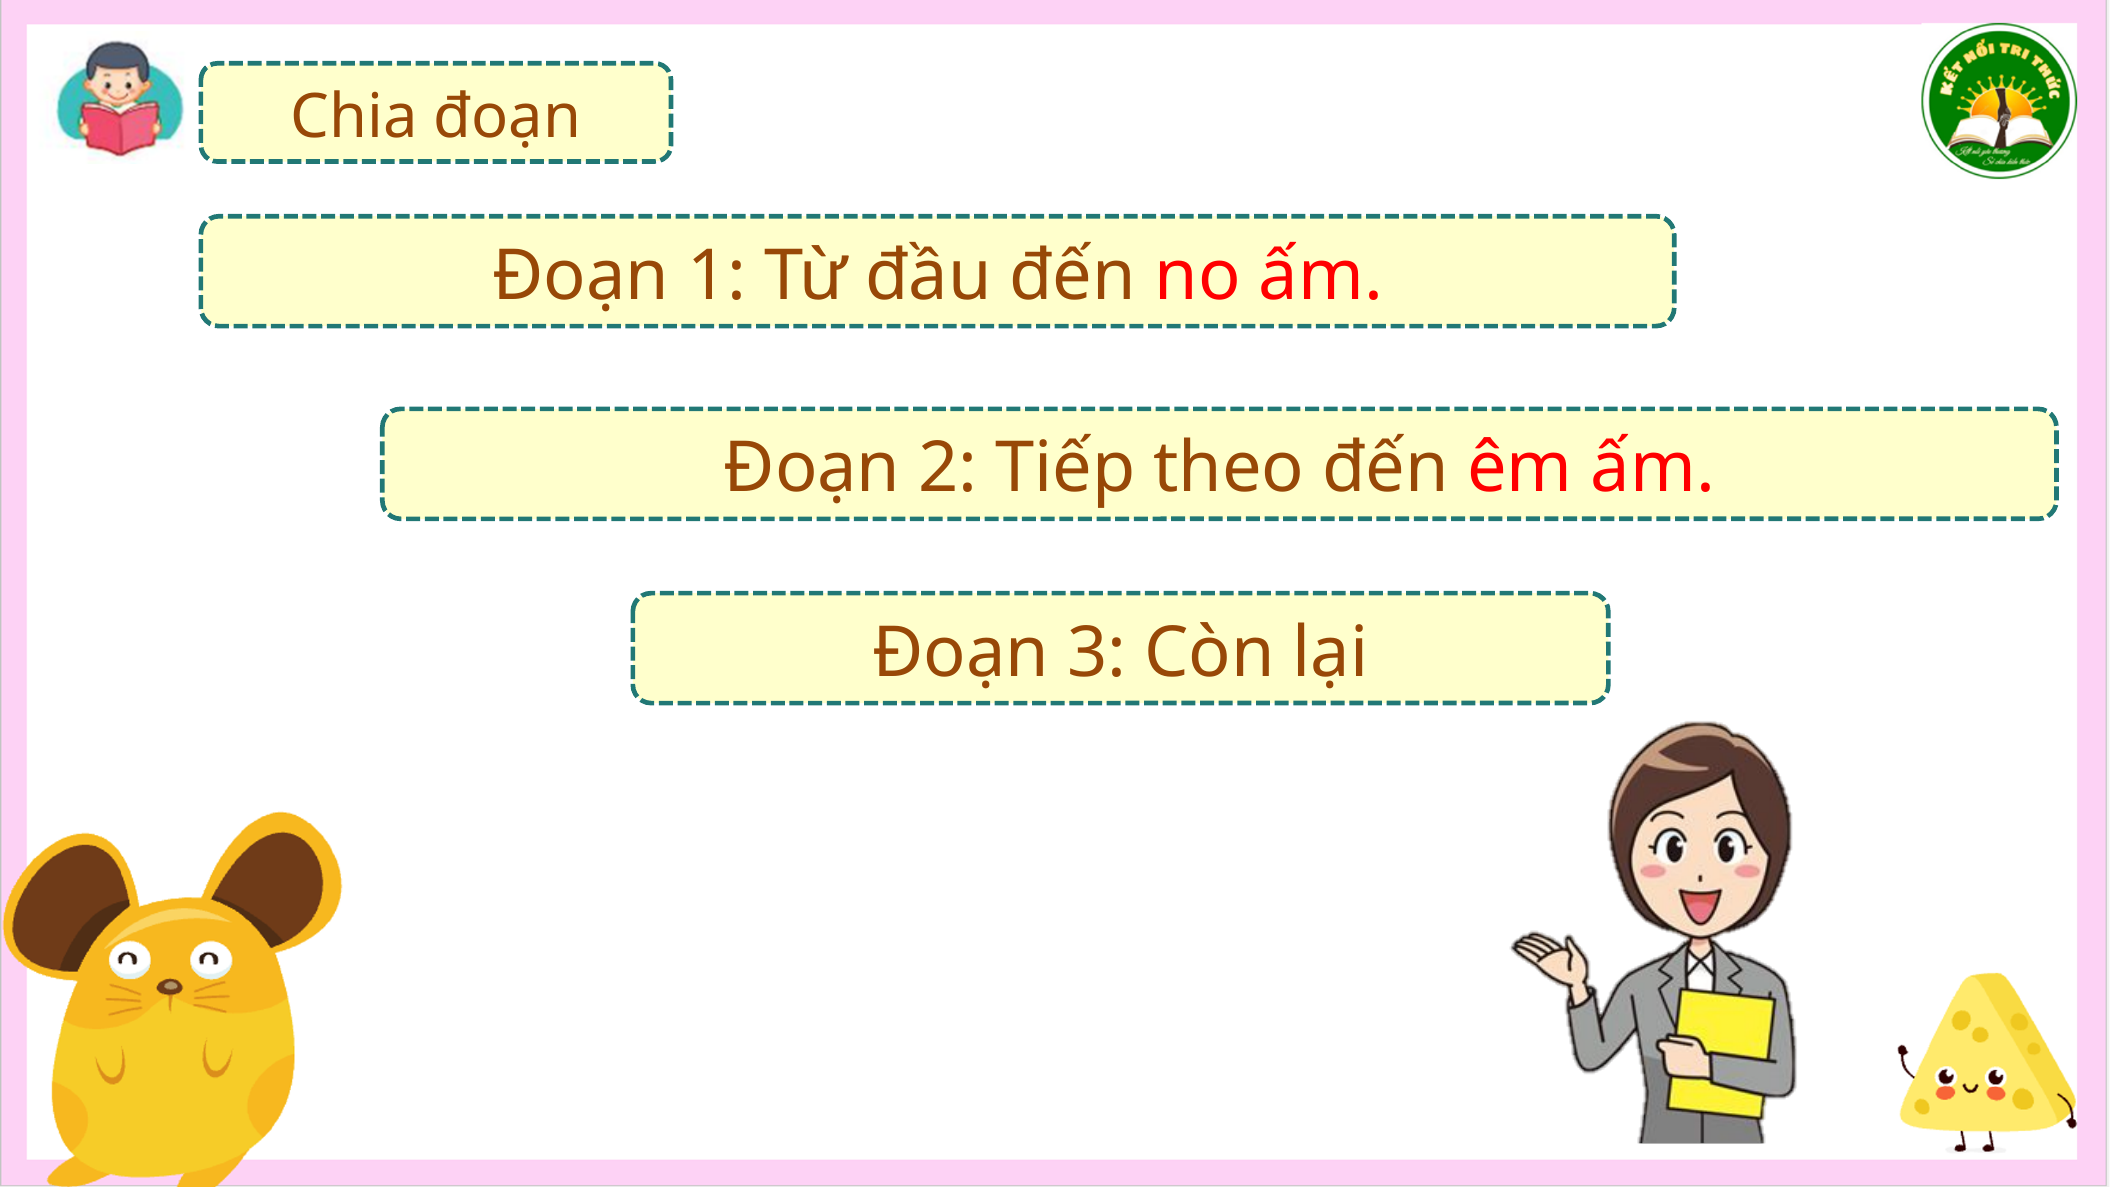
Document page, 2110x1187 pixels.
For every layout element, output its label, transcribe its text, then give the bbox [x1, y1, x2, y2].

text_box Chia đoạn [207, 63, 672, 162]
text_box Đoạn 2: Tiếp theo đến êm ấm. [382, 408, 2057, 519]
text_box Đoạn 3: Còn lại [632, 593, 1609, 704]
text_box Đoạn 1: Từ đầu đến no ấm. [200, 216, 1675, 327]
picture [0, 0, 2110, 1187]
